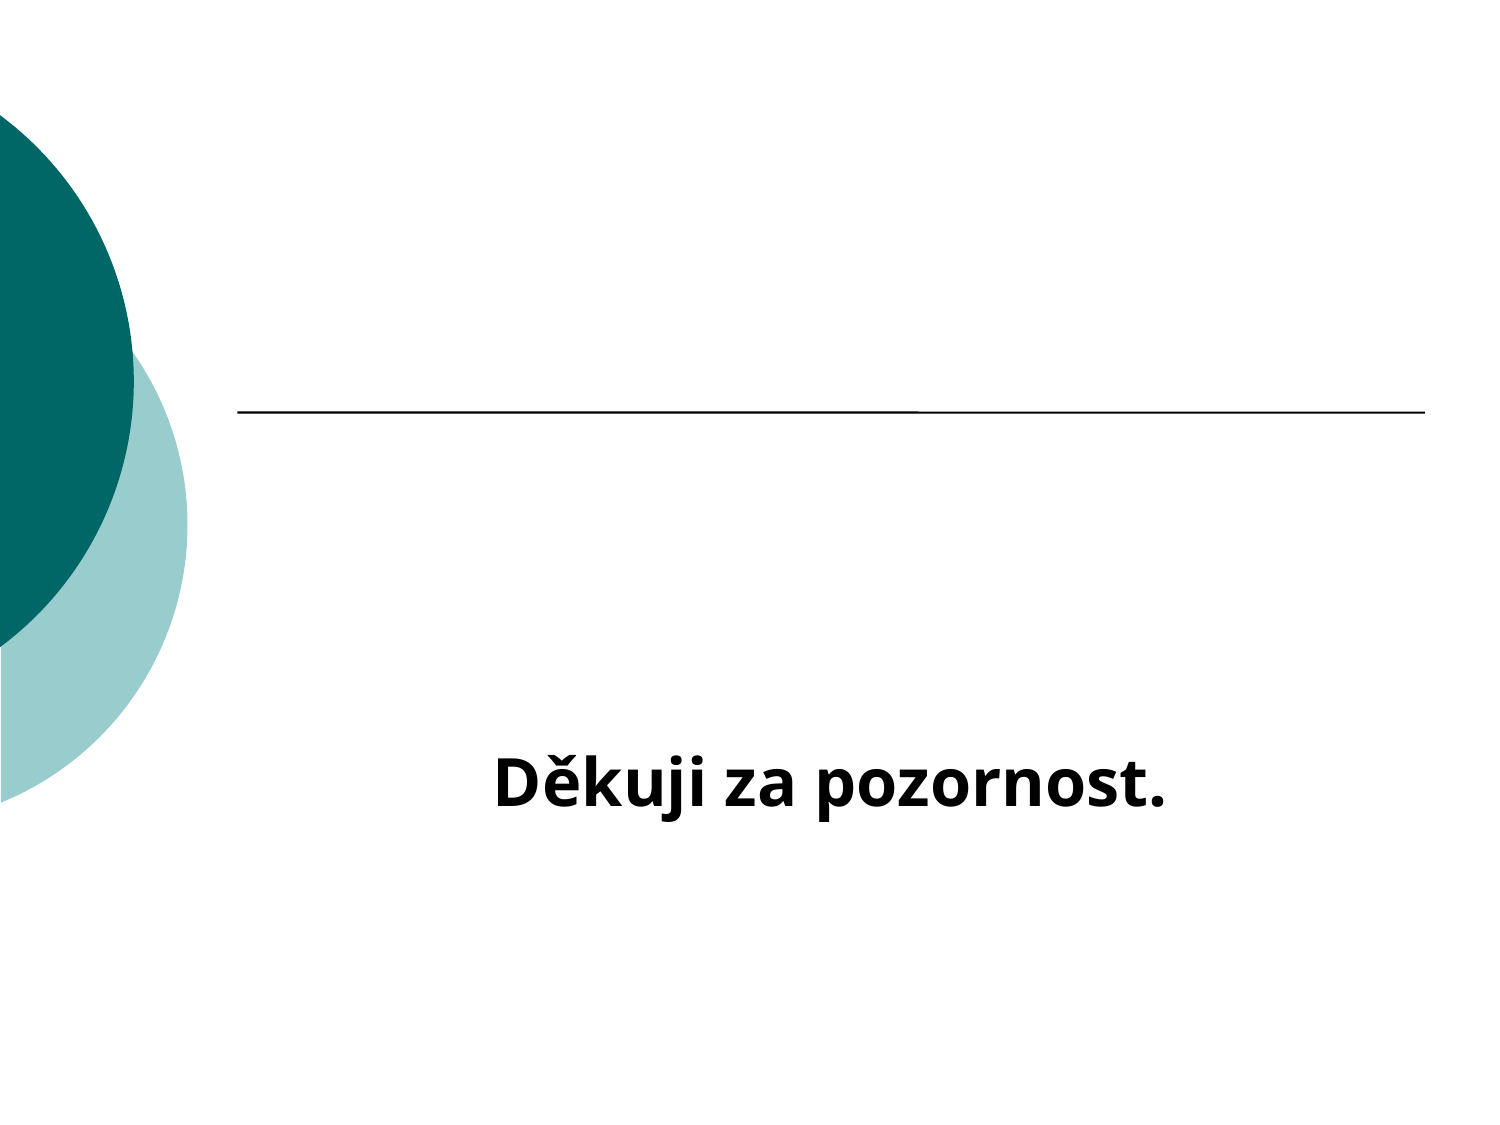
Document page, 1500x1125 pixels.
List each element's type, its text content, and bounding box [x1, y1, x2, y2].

subtitle Děkuji za pozornost. [236, 562, 1425, 850]
